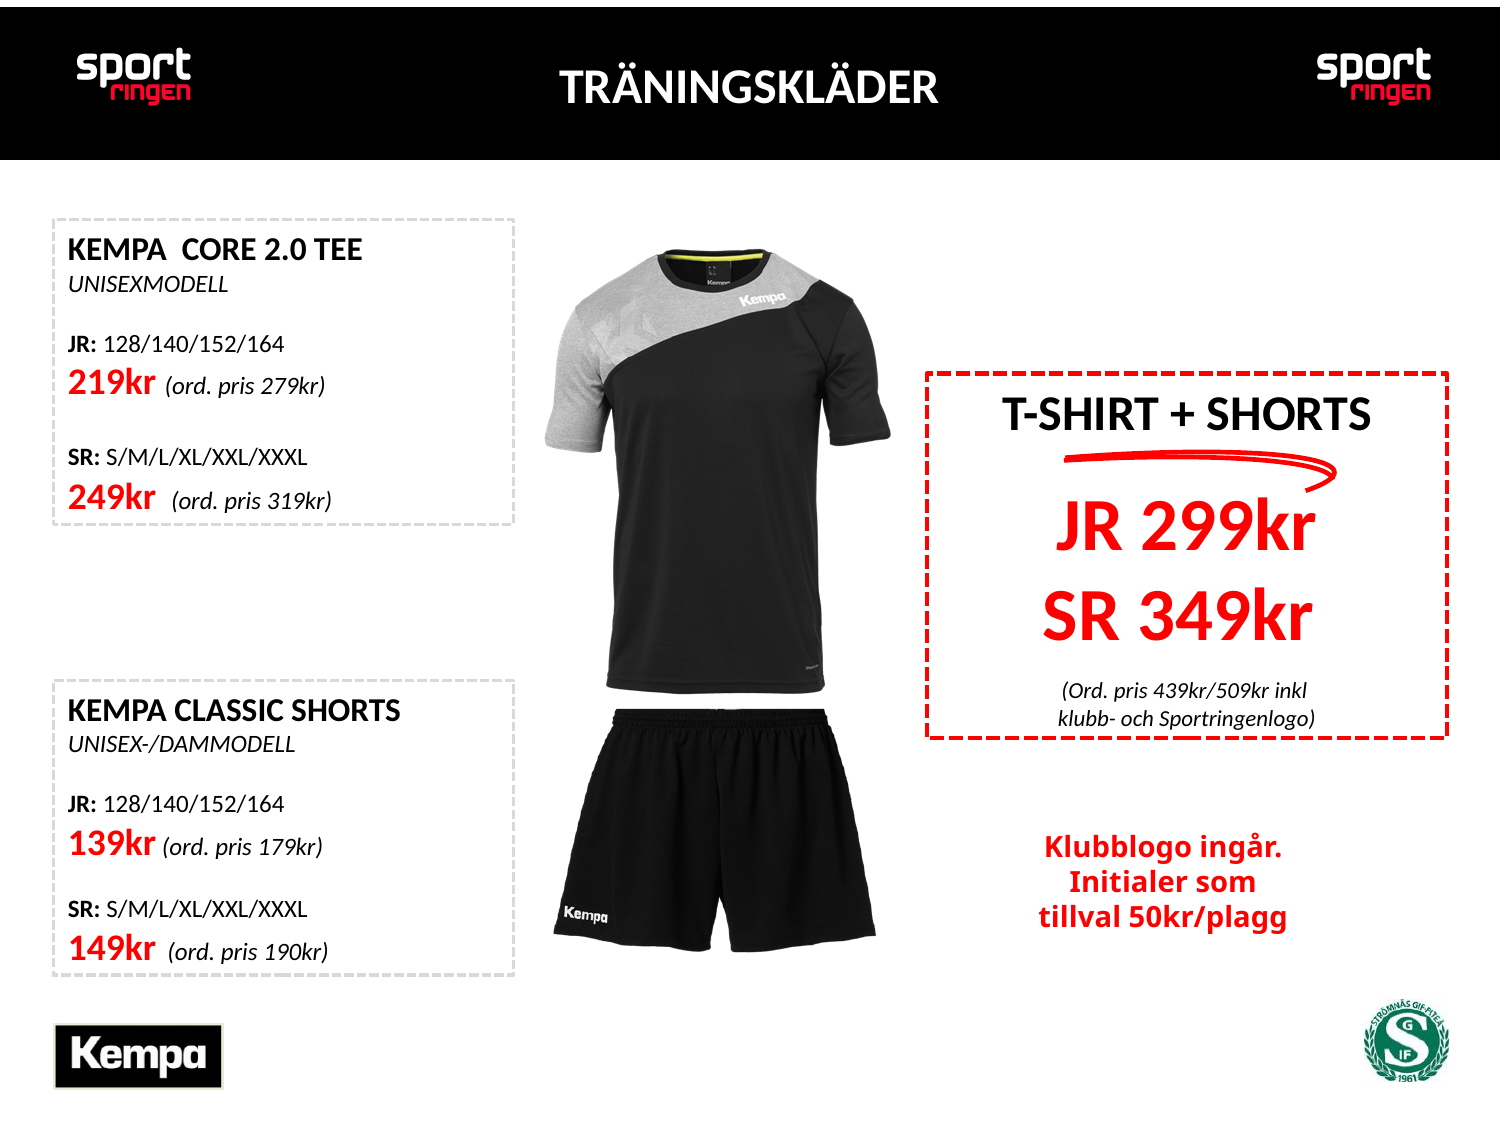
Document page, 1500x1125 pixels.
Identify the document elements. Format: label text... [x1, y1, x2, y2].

text_box TRÄNINGSKLÄDER [0, 7, 1500, 160]
text_box T-SHIRT + SHORTS JR 299kr SR 349kr (Ord. pris 439kr/509kr inkl klubb- och Sportringenlogo) [927, 373, 1447, 739]
picture [52, 1022, 224, 1090]
text_box [1129, 480, 1331, 493]
text_box [1063, 456, 1334, 496]
text_box [1065, 451, 1336, 477]
picture [52, 27, 216, 126]
text_box KEMPA CLASSIC SHORTS UNISEX-/DAMMODELL JR: 128/140/152/164 139kr (ord. pris 179kr) SR: S/M/L/XL/XXL/XXXL 149kr (ord. pris 190kr) [53, 680, 514, 975]
text_box KEMPA CORE 2.0 TEE UNISEXMODELL JR: 128/140/152/164 219kr (ord. pris 279kr) SR: S/M/L/XL/XXL/XXXL 249kr (ord. pris 319kr) [53, 219, 514, 525]
picture [489, 243, 946, 1030]
picture [1363, 999, 1449, 1082]
text_box Klubblogo ingår. Initialer som tillval 50kr/plagg [1009, 820, 1317, 941]
picture [1293, 27, 1456, 126]
